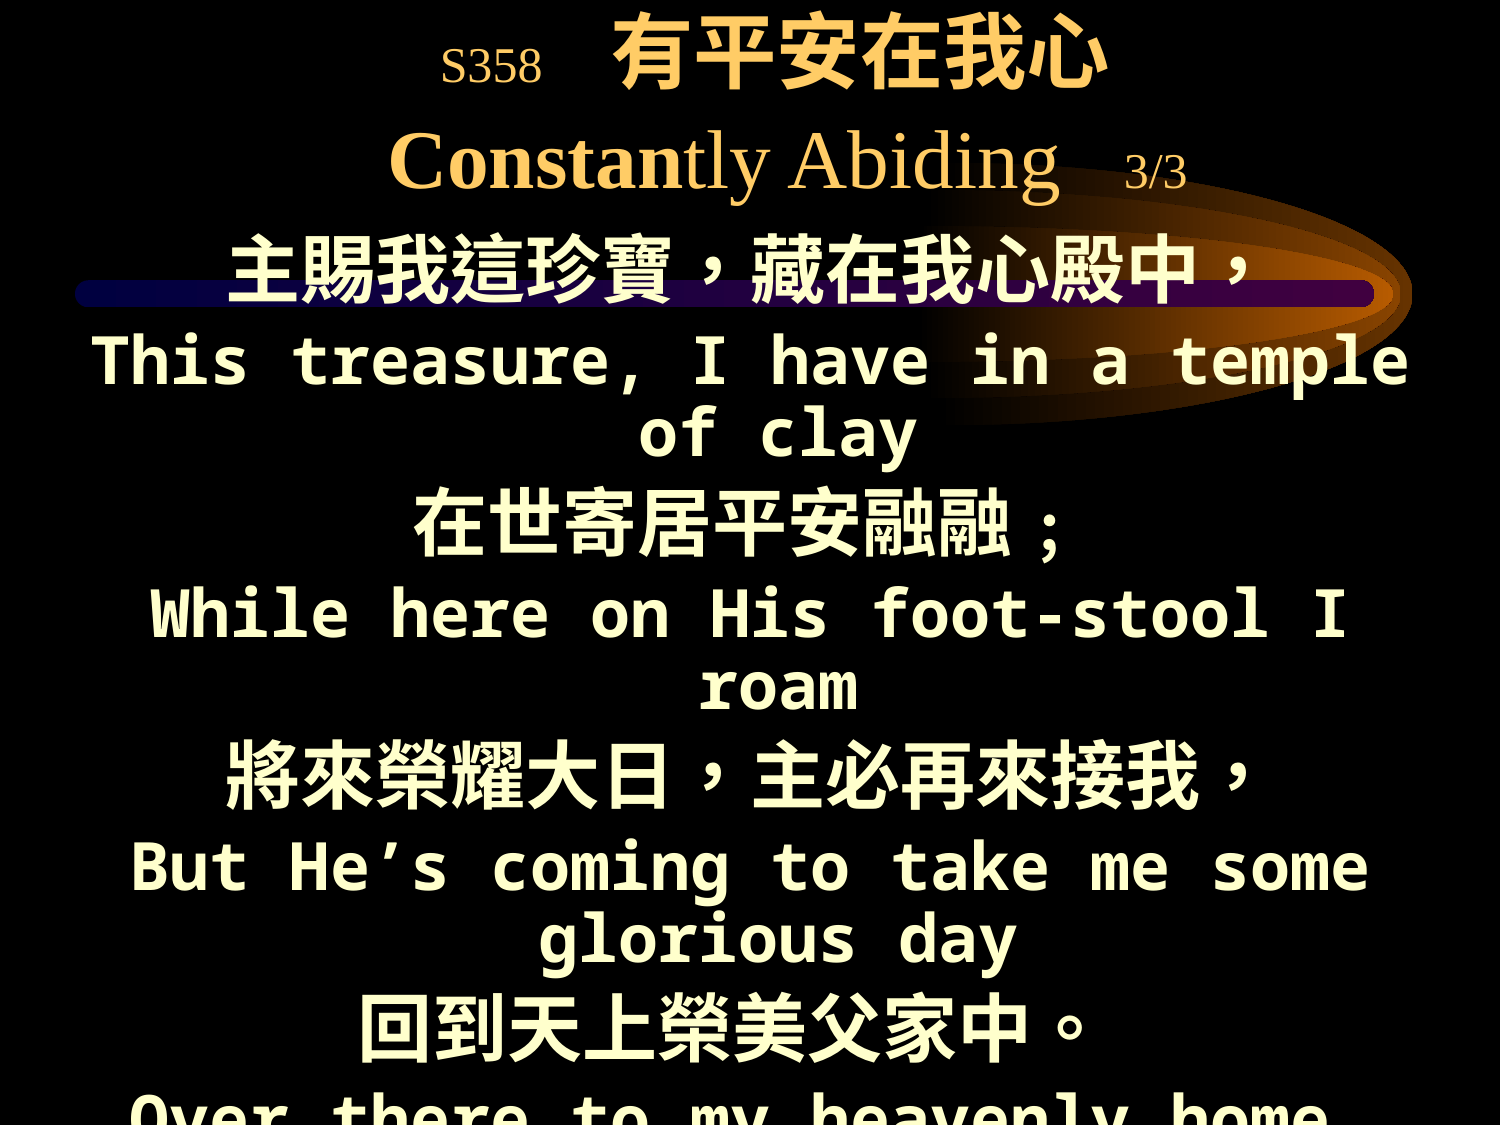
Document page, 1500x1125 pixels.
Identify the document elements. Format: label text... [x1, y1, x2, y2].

title S358 有平安在我心 Constantly Abiding 3/3 [74, 0, 1500, 213]
list 主賜我這珍寶，藏在我心殿中， This treasure, I have in a temple of clay 在世寄居平安融融﹔ While here on His foot-stool I roam 將來榮耀大日，主必再來接我， But He’s coming to take me some glorious day 回到天上榮美父家中。 Over there to my heavenly home. [49, 224, 1451, 1101]
